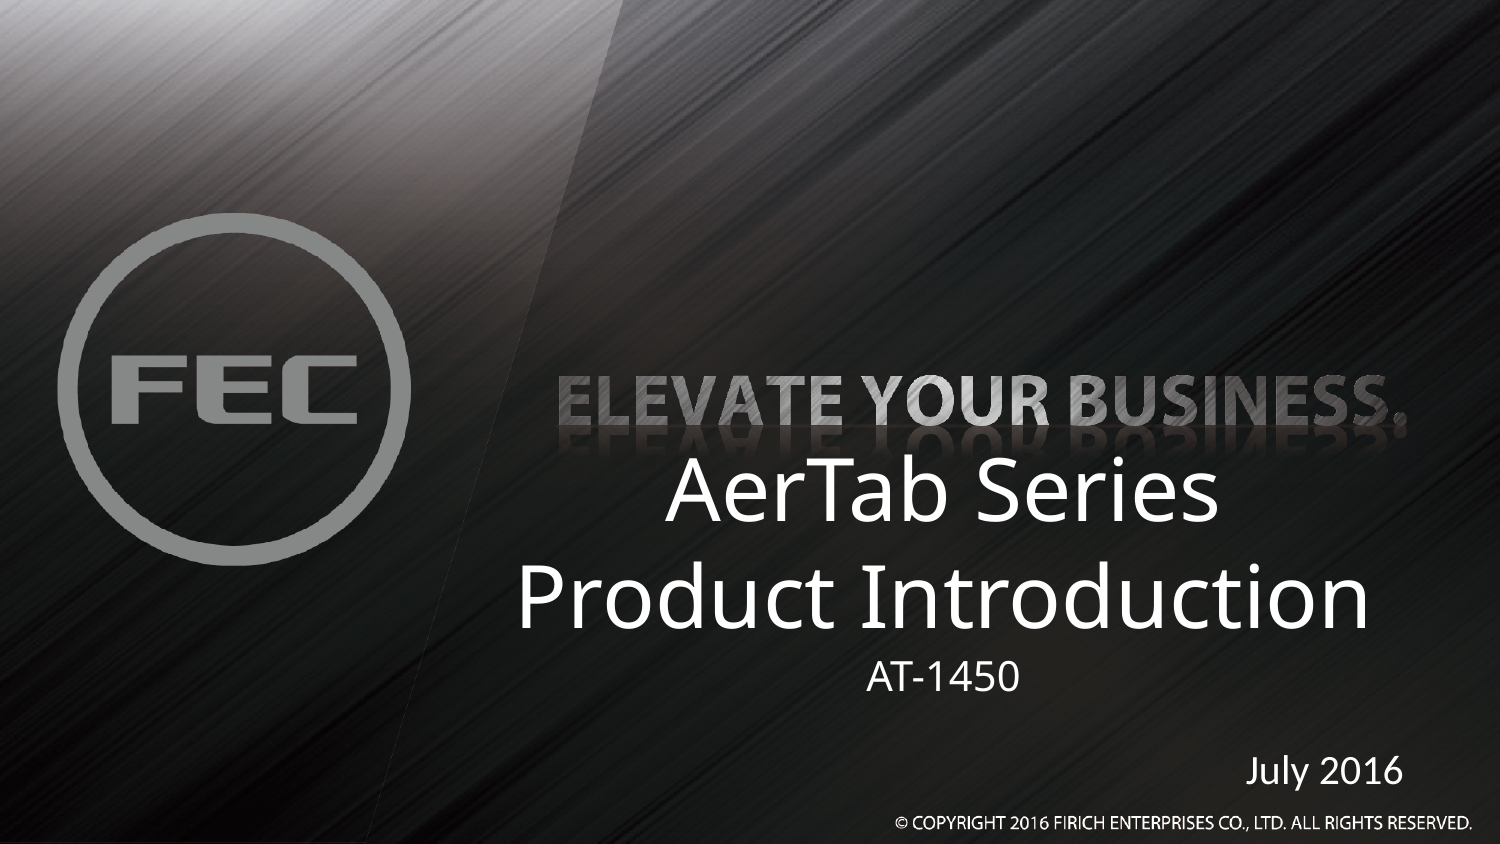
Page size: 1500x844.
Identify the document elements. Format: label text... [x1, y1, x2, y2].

subtitle July 2016 [1149, 746, 1500, 827]
picture [0, 0, 1500, 844]
title AerTab Series Product Introduction AT-1450 [420, 415, 1468, 710]
